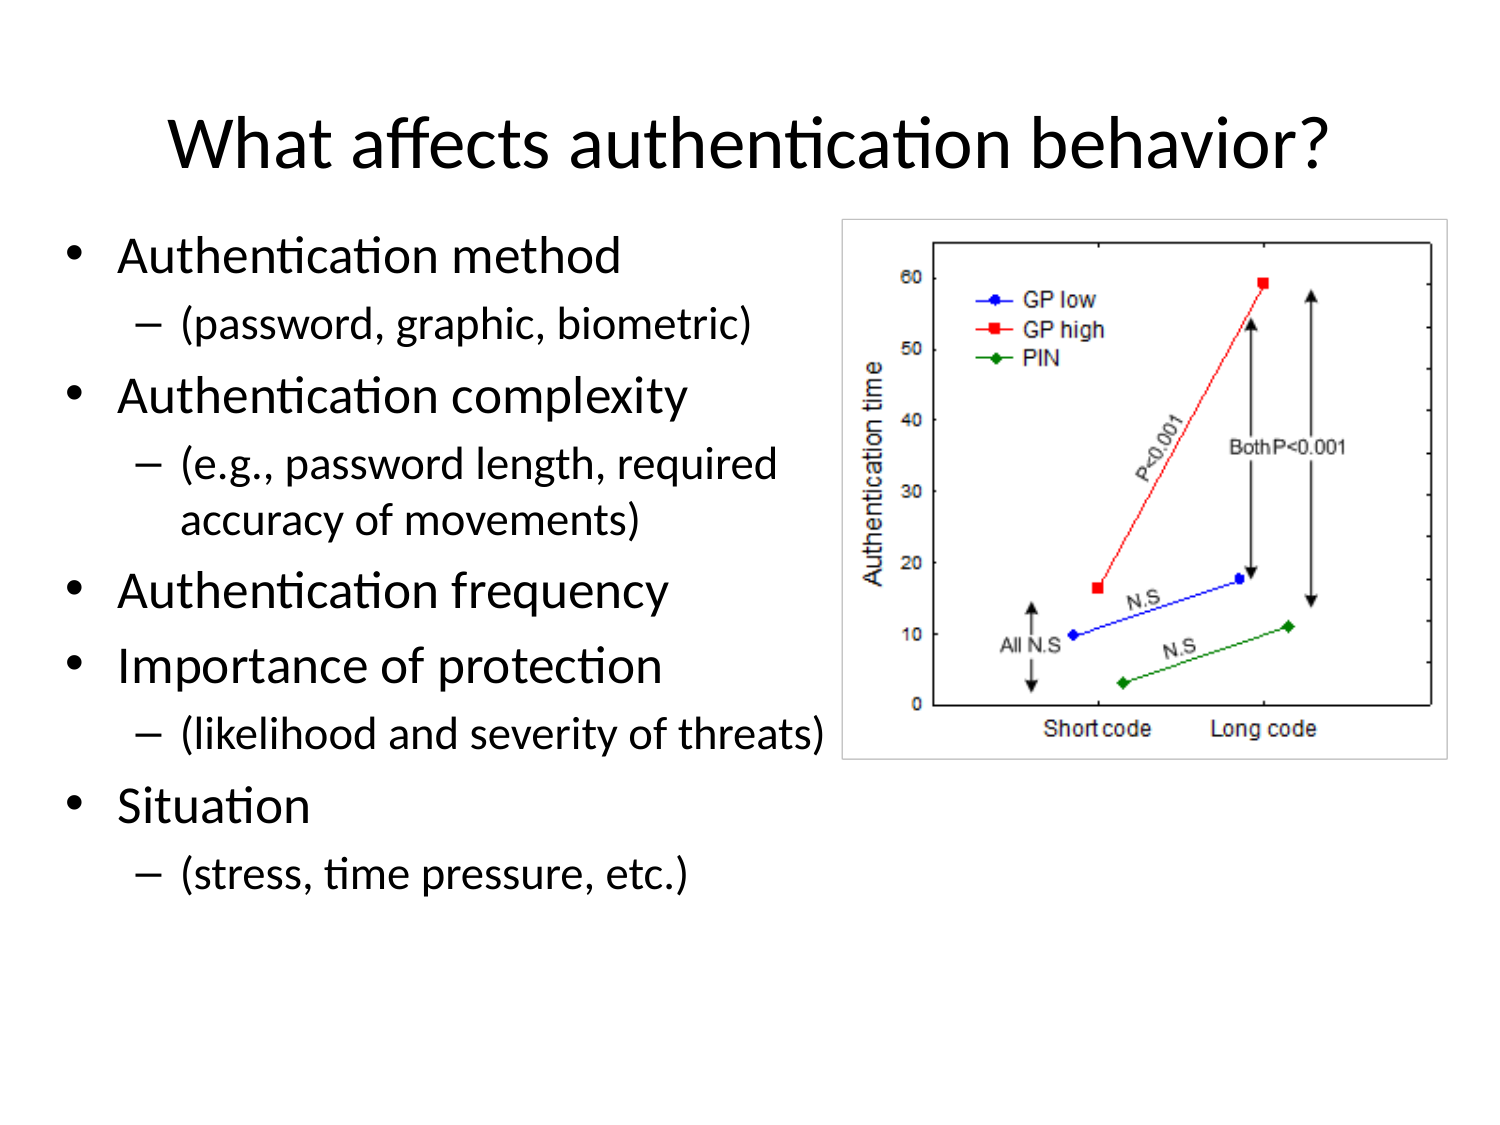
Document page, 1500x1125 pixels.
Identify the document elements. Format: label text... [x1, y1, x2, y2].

title What affects authentication behavior? [75, 45, 1425, 214]
list Authentication method (password, graphic, biometric) Authentication complexity (e.g., password length, required accuracy of movements) Authentication frequency Importance of protection (likelihood and severity of threats) Situation (stress, time pressure, etc.) [50, 212, 863, 913]
picture [837, 216, 1457, 769]
